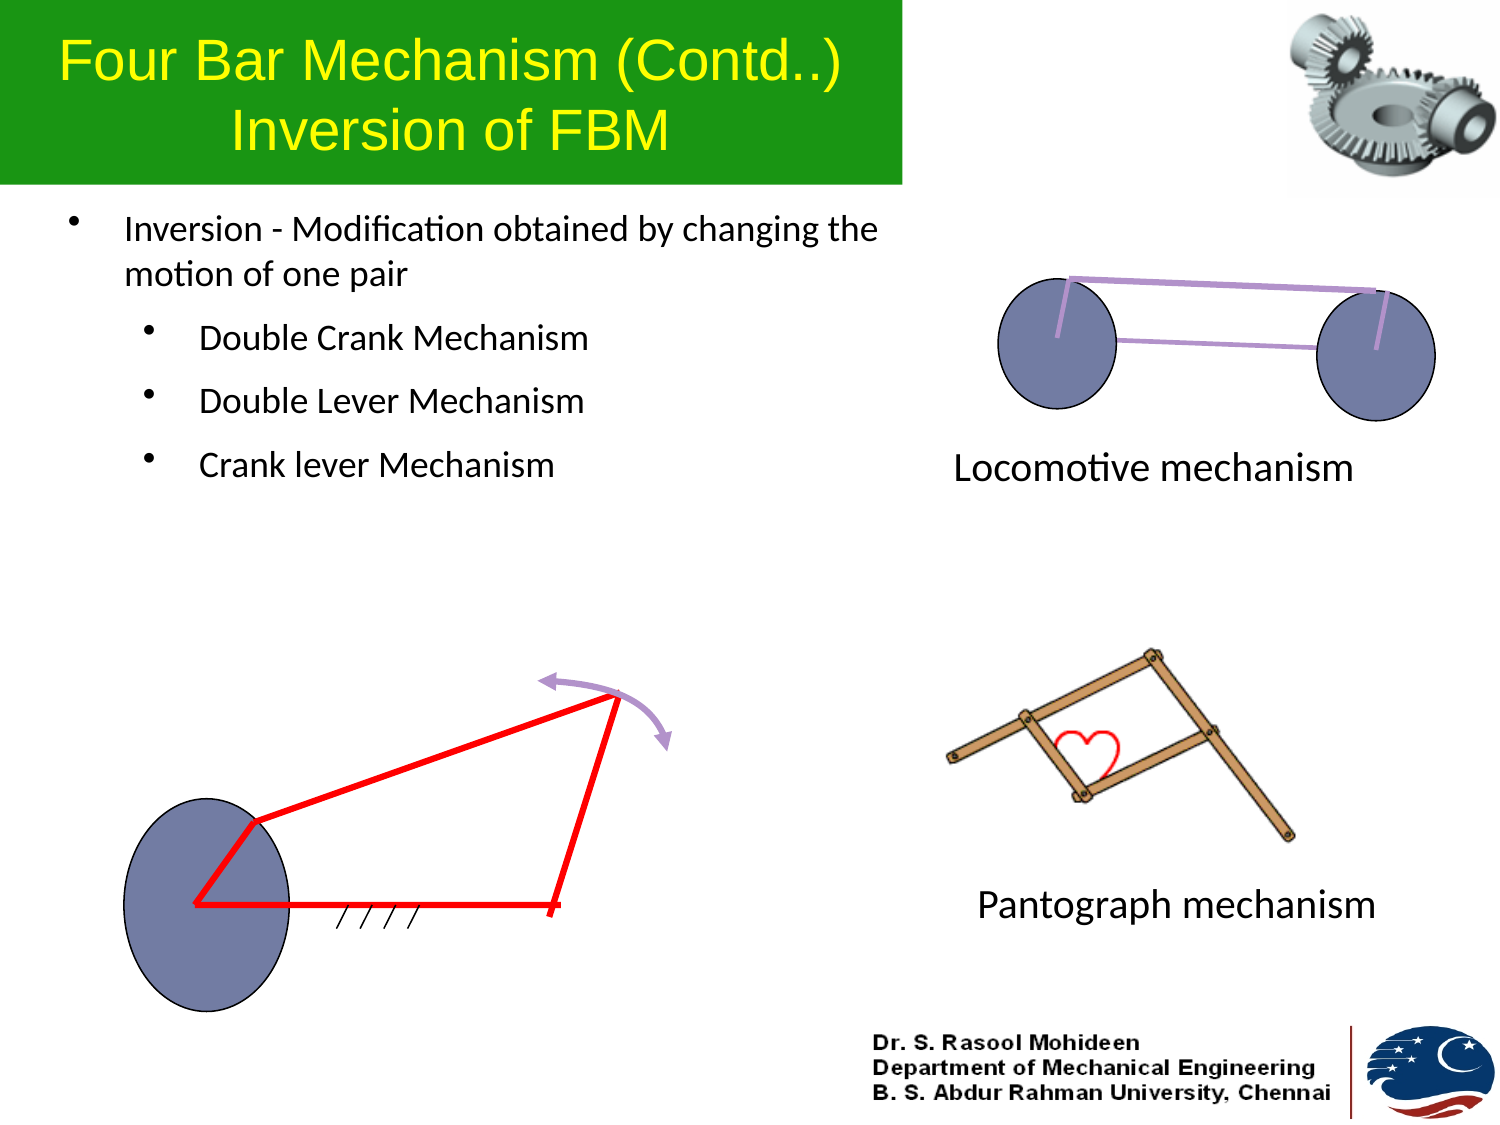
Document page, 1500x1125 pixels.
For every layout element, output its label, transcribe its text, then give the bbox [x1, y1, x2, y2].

text_box [537, 674, 672, 752]
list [915, 539, 1385, 853]
picture [862, 1024, 1500, 1125]
text_box Inversion - Modification obtained by changing the motion of one pair Double Crank Mechanism Double Lever Mechanism Crank lever Mechanism [53, 196, 939, 557]
title Four Bar Mechanism (Contd..) Inversion of FBM [0, 0, 903, 185]
text_box Locomotive mechanism [939, 432, 1447, 498]
text_box [998, 278, 1117, 409]
text_box [1316, 290, 1436, 421]
text_box [123, 798, 290, 1012]
text_box Pantograph mechanism [962, 869, 1471, 935]
picture [1287, 0, 1500, 198]
